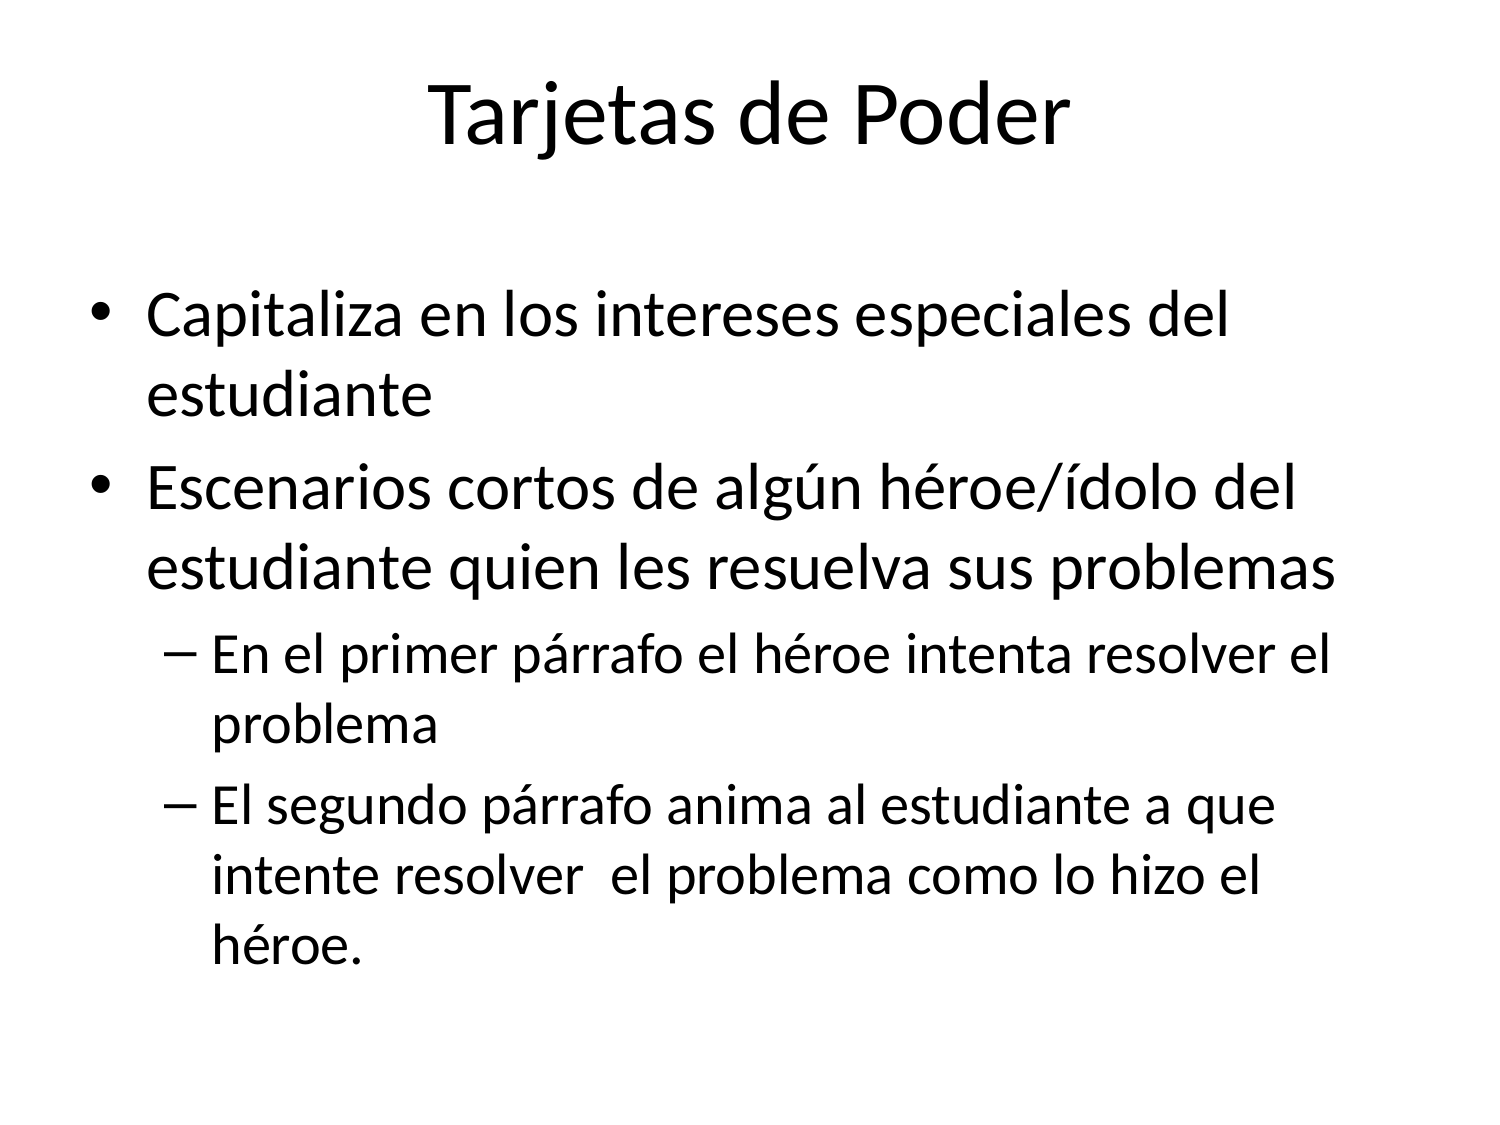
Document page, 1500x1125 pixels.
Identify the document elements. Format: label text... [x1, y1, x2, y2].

title Tarjetas de Poder [75, 45, 1425, 233]
list Capitaliza en los intereses especiales del estudiante Escenarios cortos de algún héroe/ídolo del estudiante quien les resuelva sus problemas En el primer párrafo el héroe intenta resolver el problema El segundo párrafo anima al estudiante a que intente resolver el problema como lo hizo el héroe. [75, 262, 1425, 1005]
